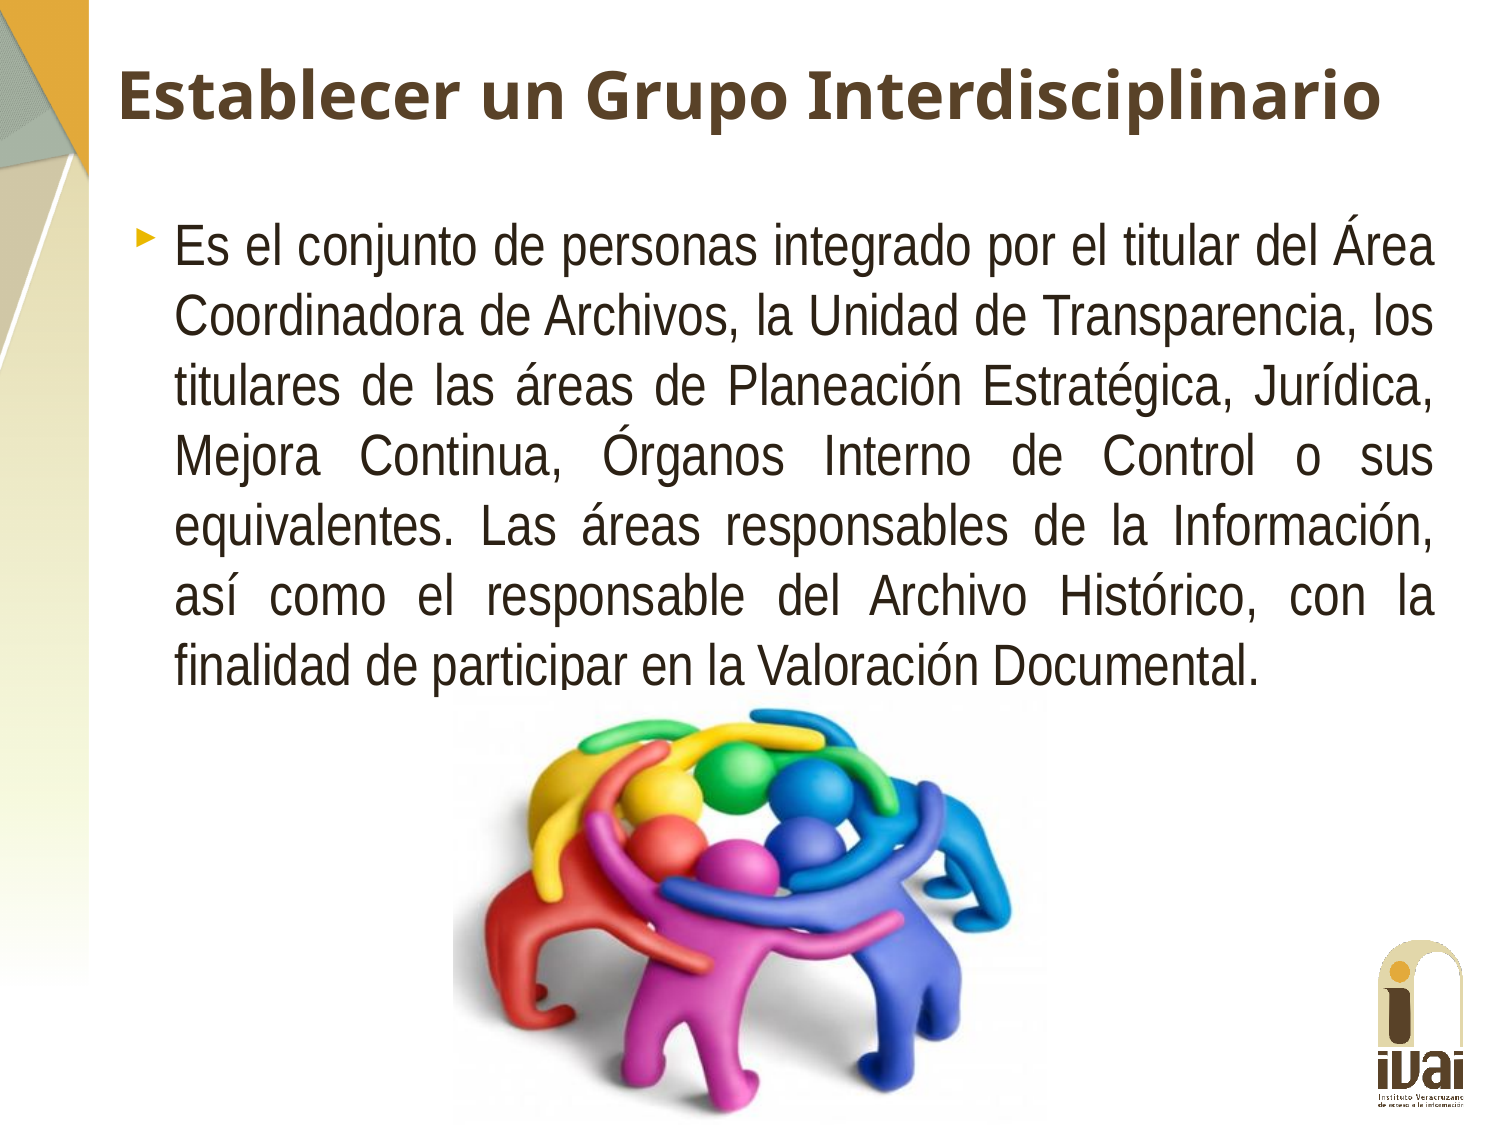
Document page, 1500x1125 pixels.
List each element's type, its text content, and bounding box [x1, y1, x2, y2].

picture [0, 0, 88, 985]
list Es el conjunto de personas integrado por el titular del Área Coordinadora de Archivos, la Unidad de Transparencia, los titulares de las áreas de Planeación Estratégica, Jurídica, Mejora Continua, Órganos Interno de Control o sus equivalentes. Las áreas responsables de la Información, así como el responsable del Archivo Histórico, con la finalidad de participar en la Valoración Documental. [100, 199, 1451, 943]
title Establecer un Grupo Interdisciplinario [75, 45, 1425, 220]
picture [452, 690, 1048, 1125]
picture [1378, 940, 1464, 1107]
